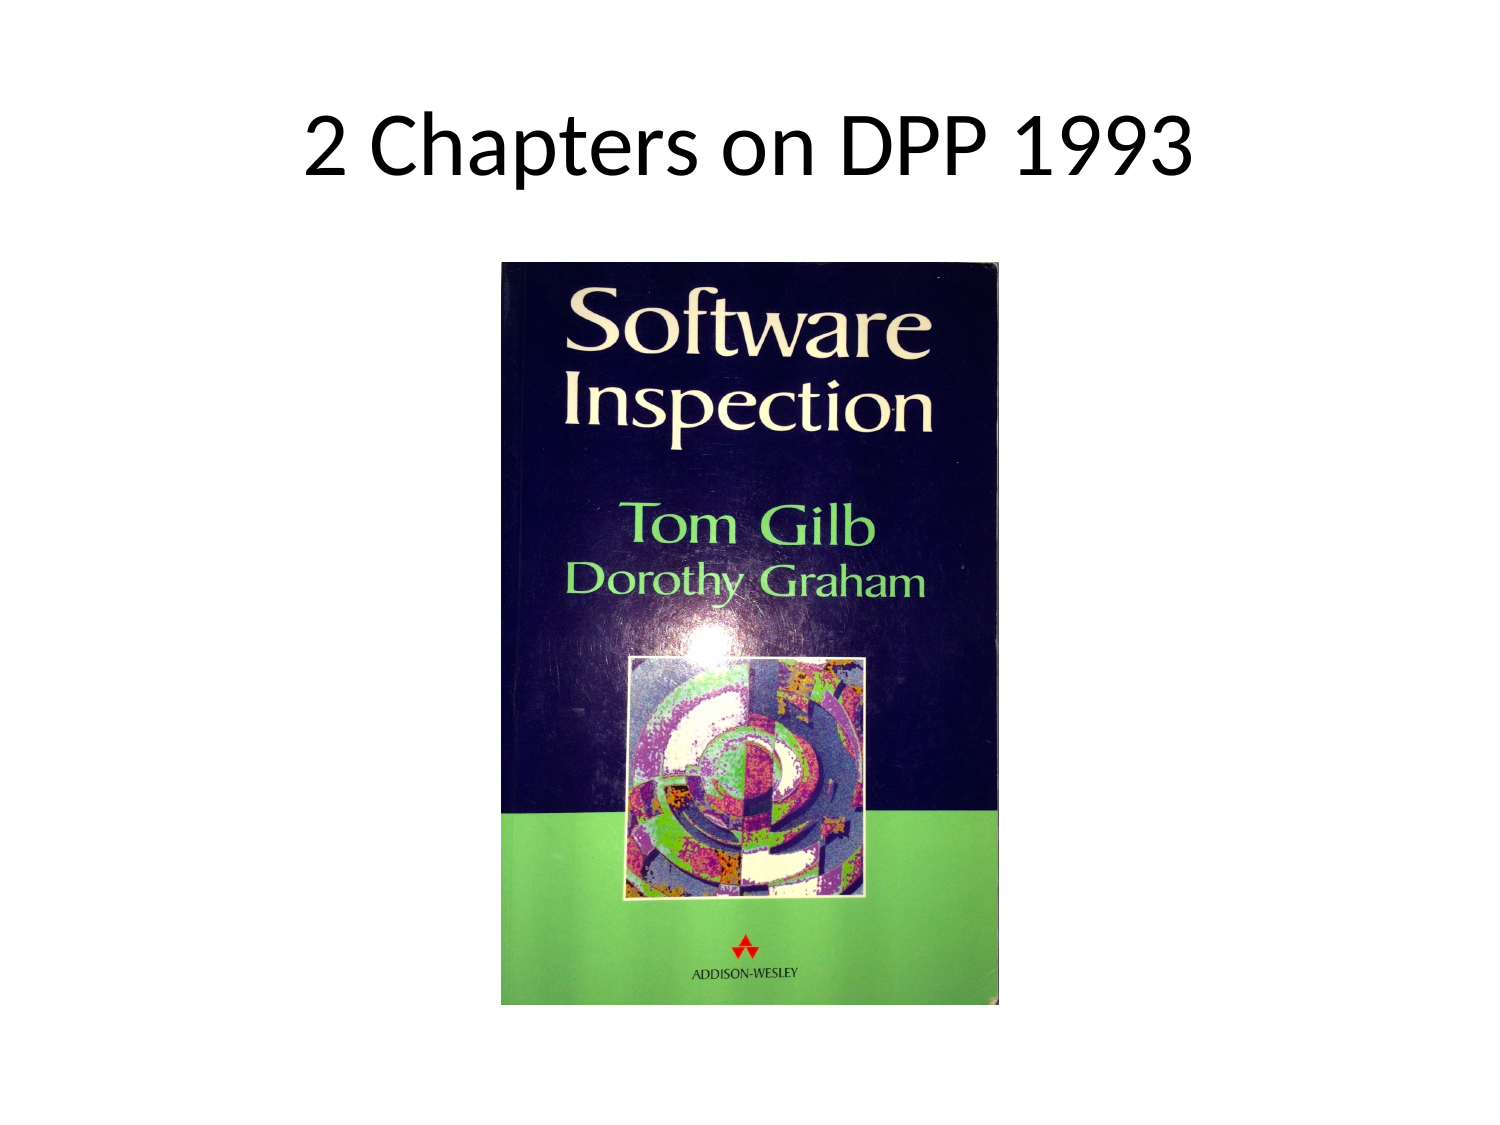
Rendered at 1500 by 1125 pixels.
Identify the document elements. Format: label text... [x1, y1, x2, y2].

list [74, 262, 1426, 1006]
title 2 Chapters on DPP 1993 [75, 45, 1425, 233]
